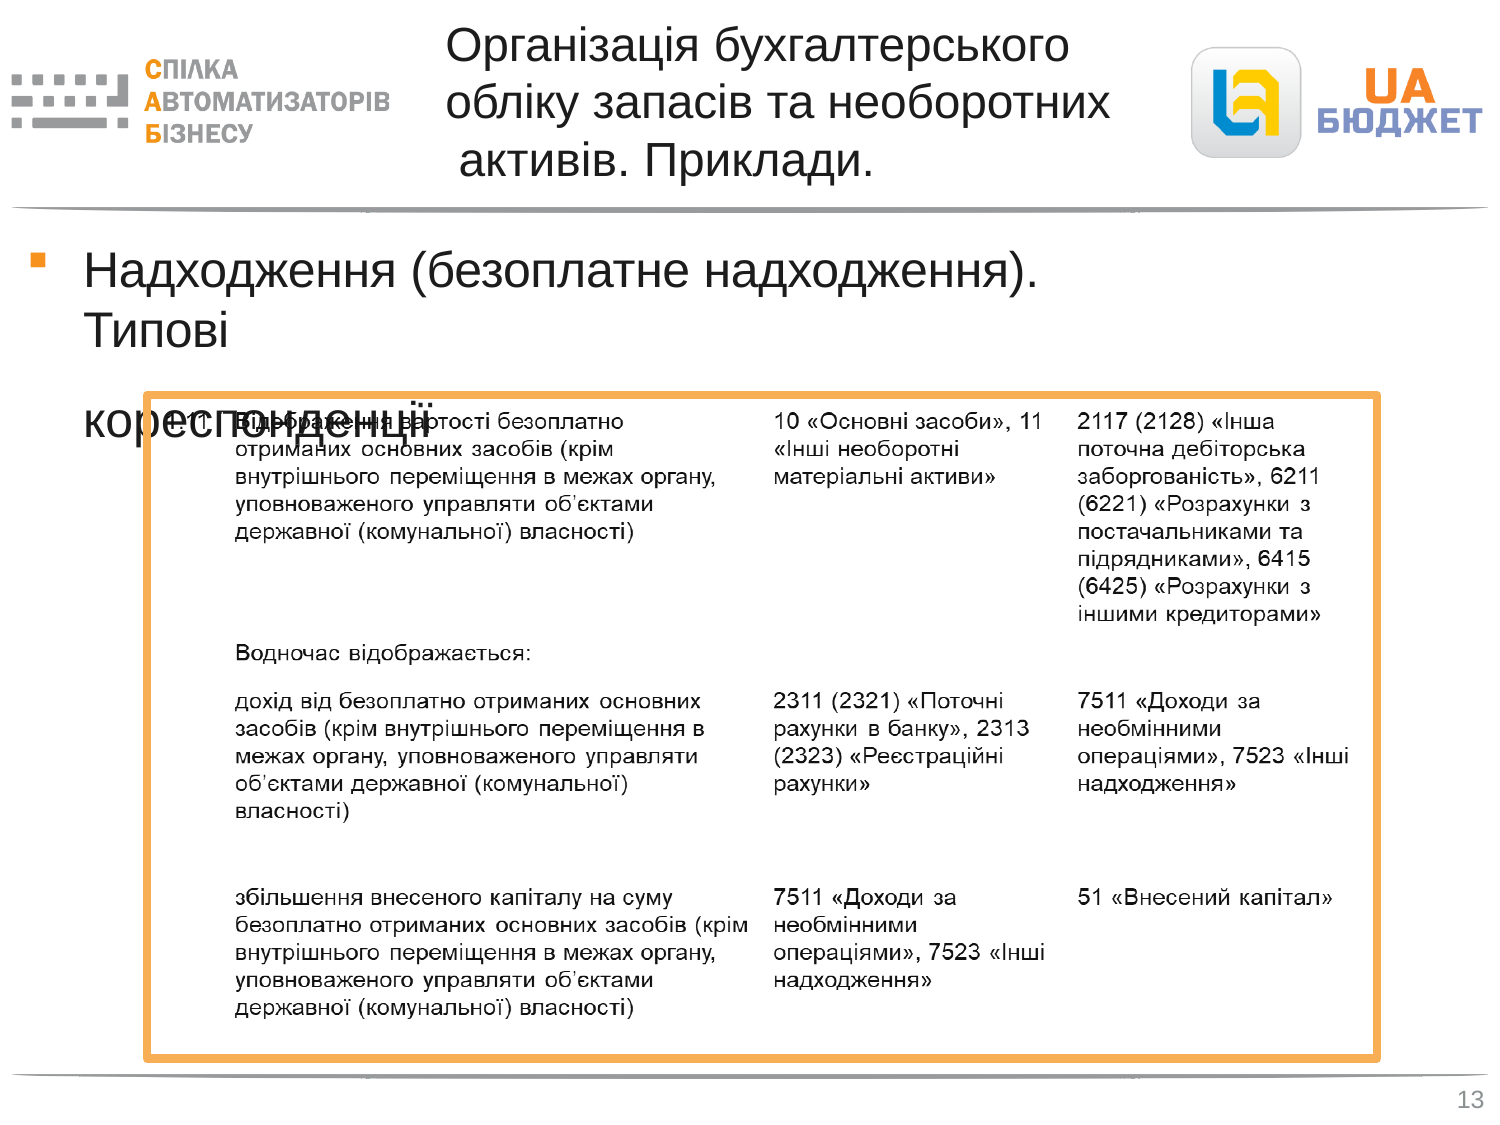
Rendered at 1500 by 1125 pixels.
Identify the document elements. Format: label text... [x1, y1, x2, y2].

text_box [1190, 46, 1483, 158]
slide_number 13 [1435, 1083, 1492, 1125]
picture [11, 1074, 1489, 1079]
picture [1215, 207, 1489, 213]
picture [11, 59, 24, 143]
picture [11, 207, 24, 213]
text_box Організація бухгалтерського обліку запасів та необоротних активів. Приклади. Надходження (безоплатне надходження). Типові кореспонденції [24, 11, 1215, 447]
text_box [142, 390, 1382, 1063]
